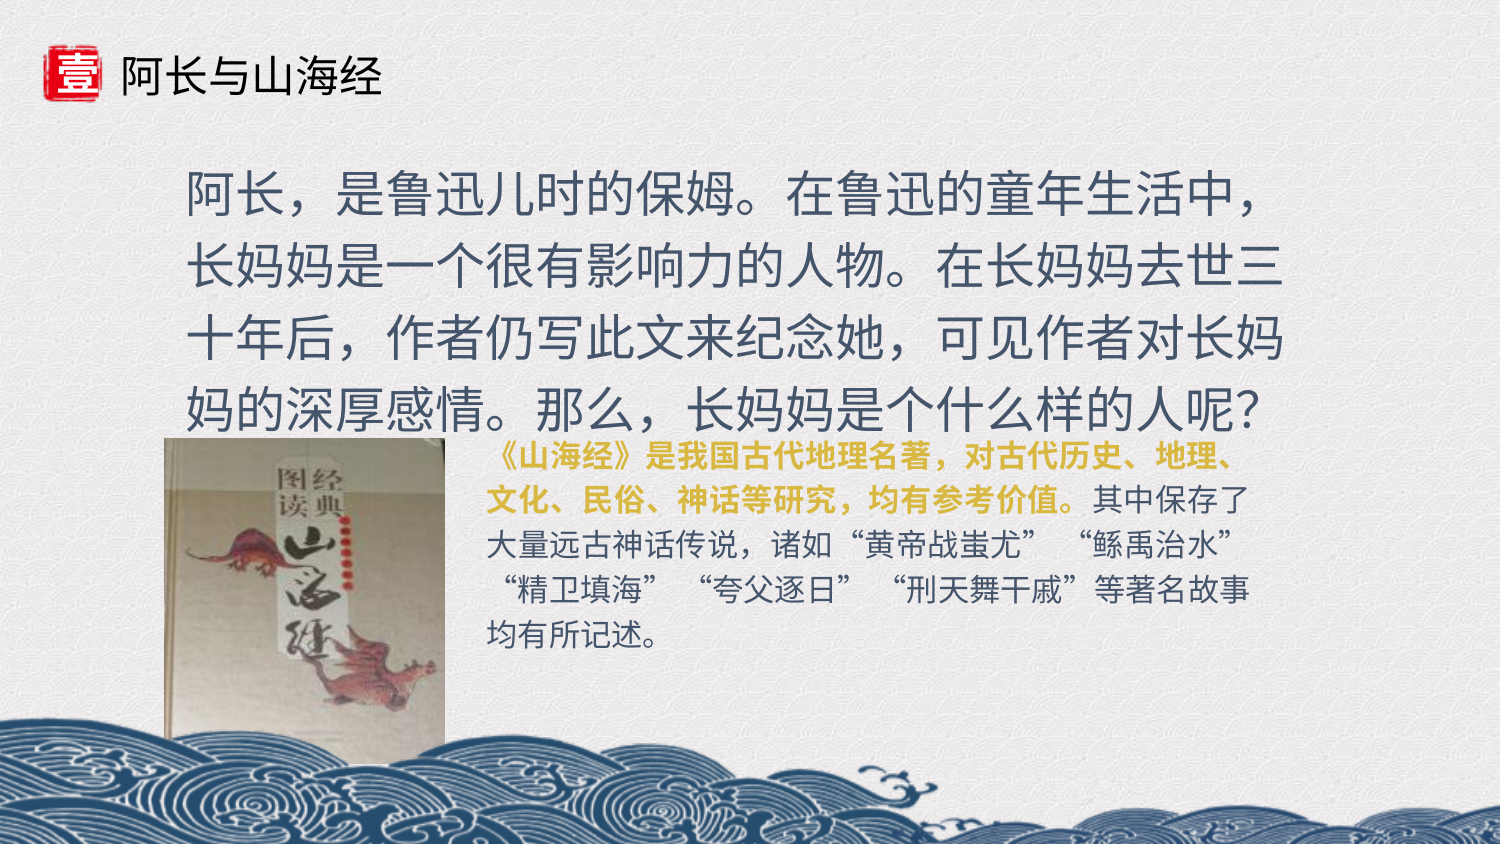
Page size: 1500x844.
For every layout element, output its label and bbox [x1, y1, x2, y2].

text_box [33, 34, 148, 111]
picture [0, 0, 1500, 844]
